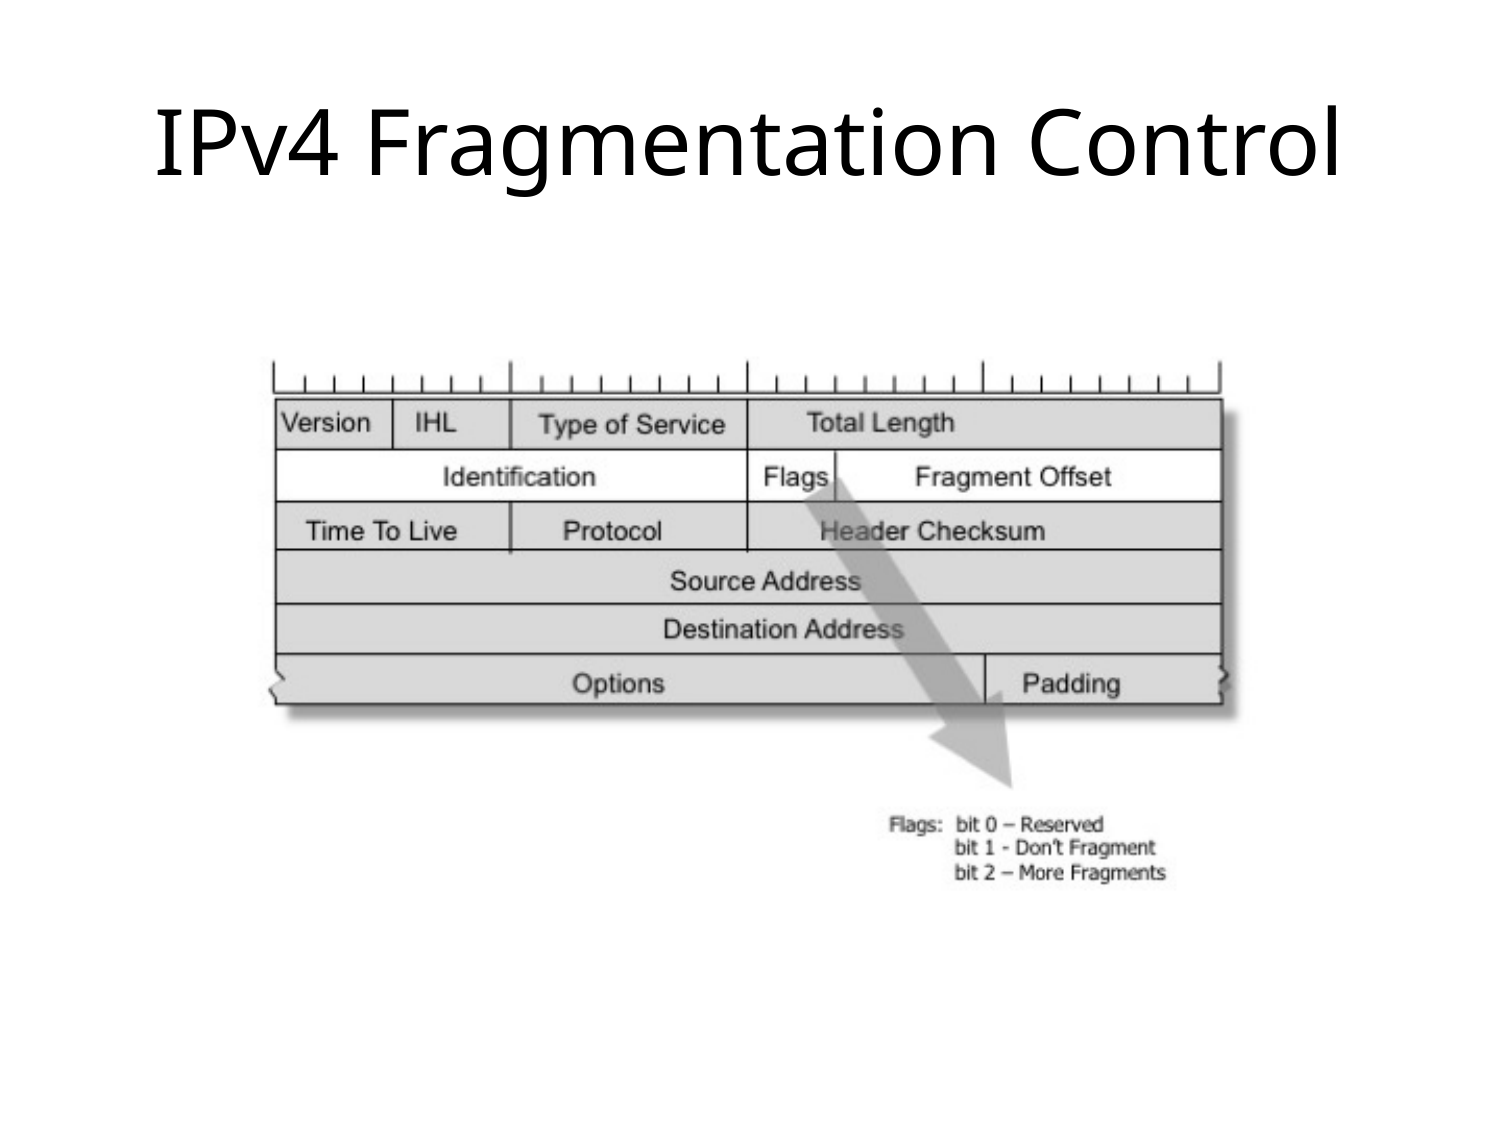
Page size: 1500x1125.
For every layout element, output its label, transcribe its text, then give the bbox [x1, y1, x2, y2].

title IPv4 Fragmentation Control [75, 45, 1425, 233]
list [242, 324, 1258, 944]
